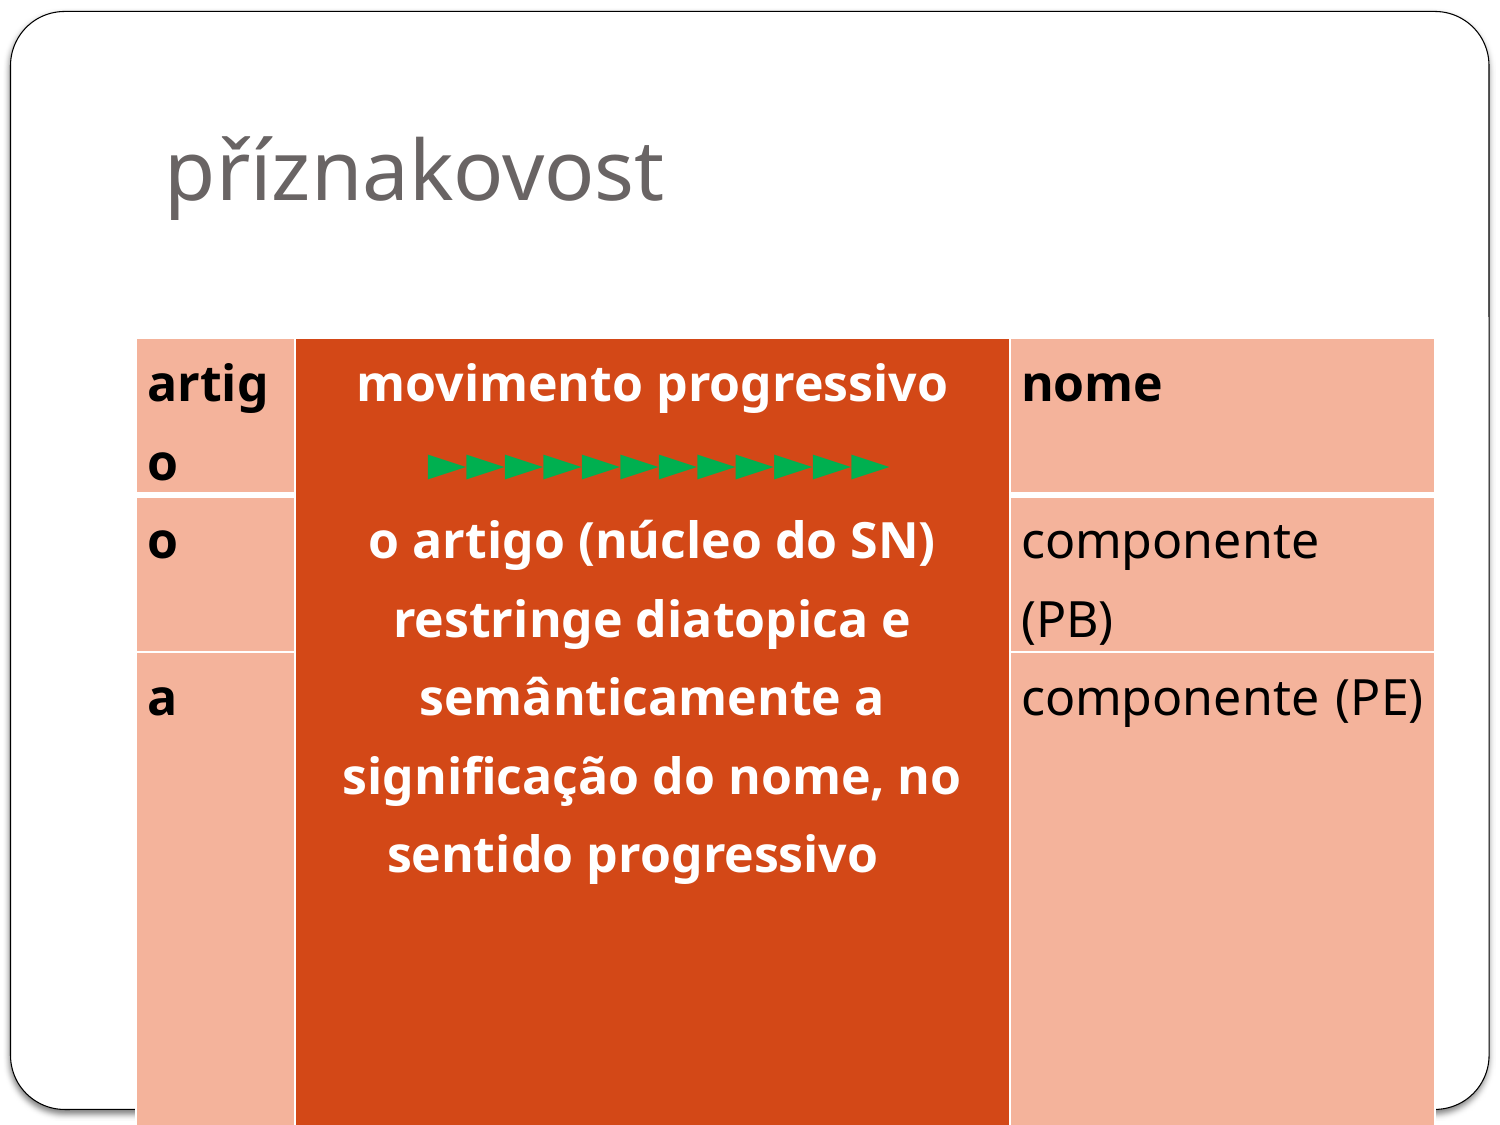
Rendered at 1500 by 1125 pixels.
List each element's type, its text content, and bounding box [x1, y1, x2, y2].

table_cell componente (PE) [1011, 653, 1434, 1125]
table_cell o [137, 498, 294, 651]
table_header nome [1011, 339, 1434, 492]
table_cell a [137, 653, 294, 1125]
table_header movimento progressivo ►►►►►►►►►►►► o artigo (núcleo do SN) restringe diatopica e semânticamente a significação do nome, no sentido progressivo [296, 339, 1009, 1125]
table_cell componente (PB) [1011, 498, 1434, 651]
table_header artigo [137, 339, 294, 492]
title příznakovost [150, 45, 1425, 233]
